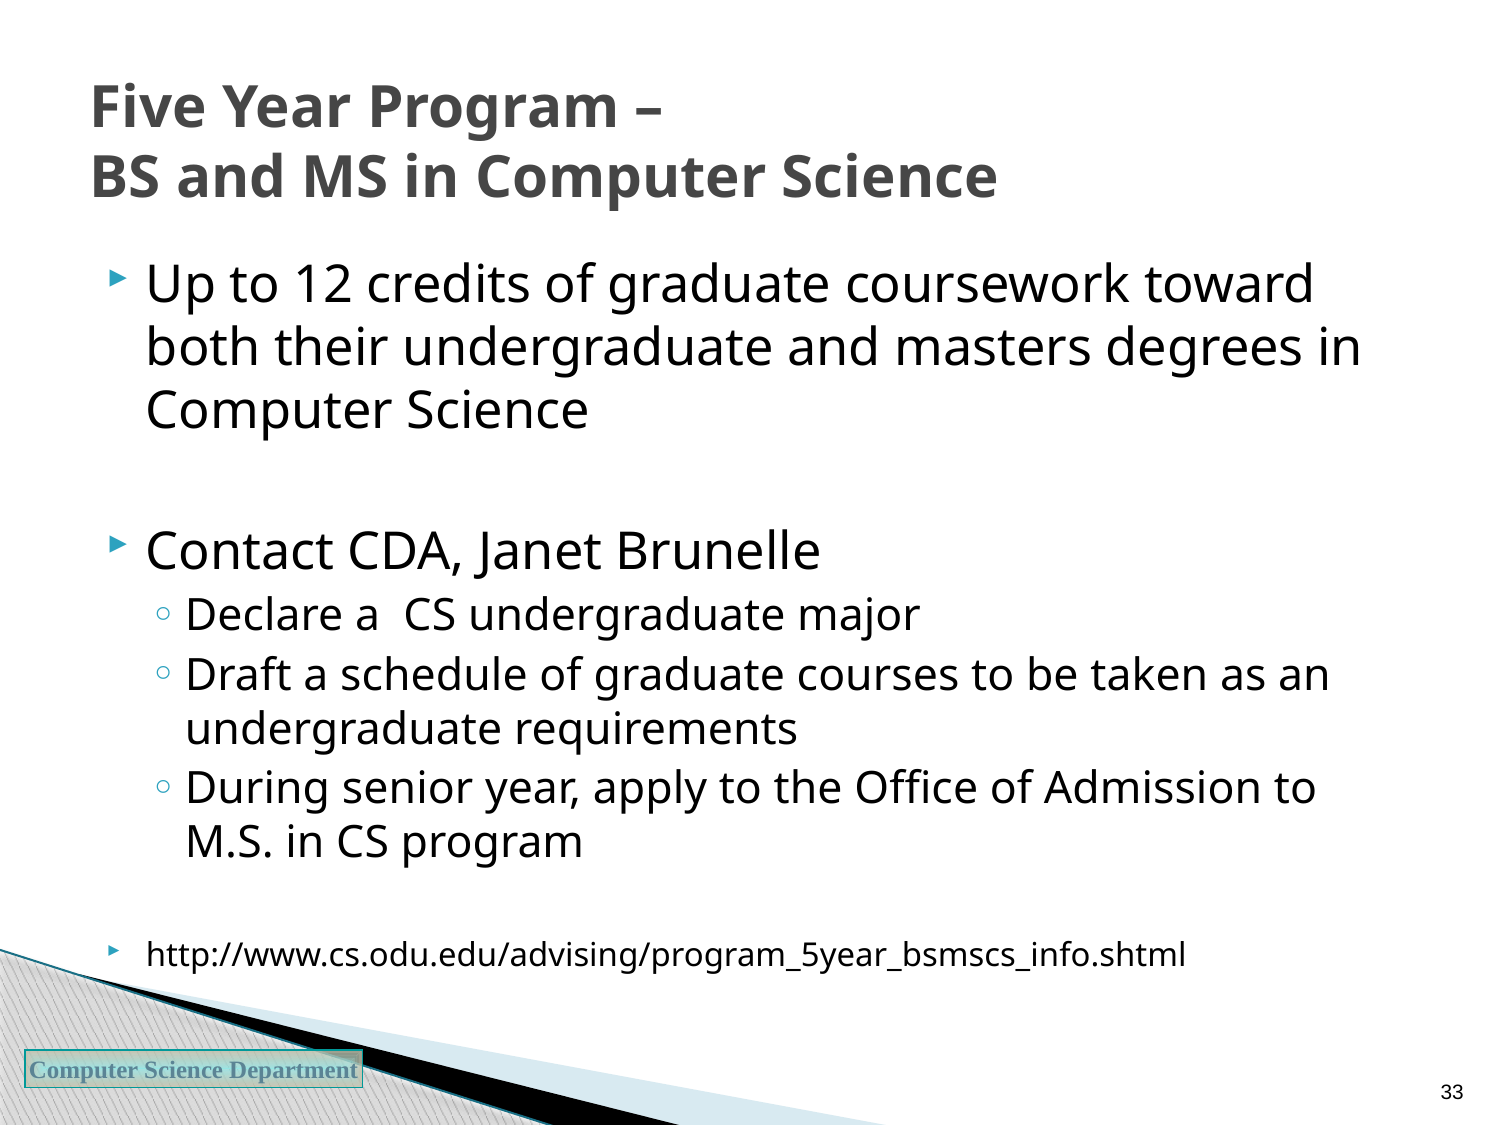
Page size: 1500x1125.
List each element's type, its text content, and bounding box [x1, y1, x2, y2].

title Five Year Program – BS and MS in Computer Science [75, 45, 1425, 233]
list Up to 12 credits of graduate coursework toward both their undergraduate and masters degrees in Computer Science Contact CDA, Janet Brunelle Declare a CS undergraduate major Draft a schedule of graduate courses to be taken as an undergraduate requirements During senior year, apply to the Office of Admission to M.S. in CS program http://www.cs.odu.edu/advising/program_5year_bsmscs_info.shtml [75, 242, 1425, 986]
slide_number 33 [1418, 1051, 1479, 1112]
